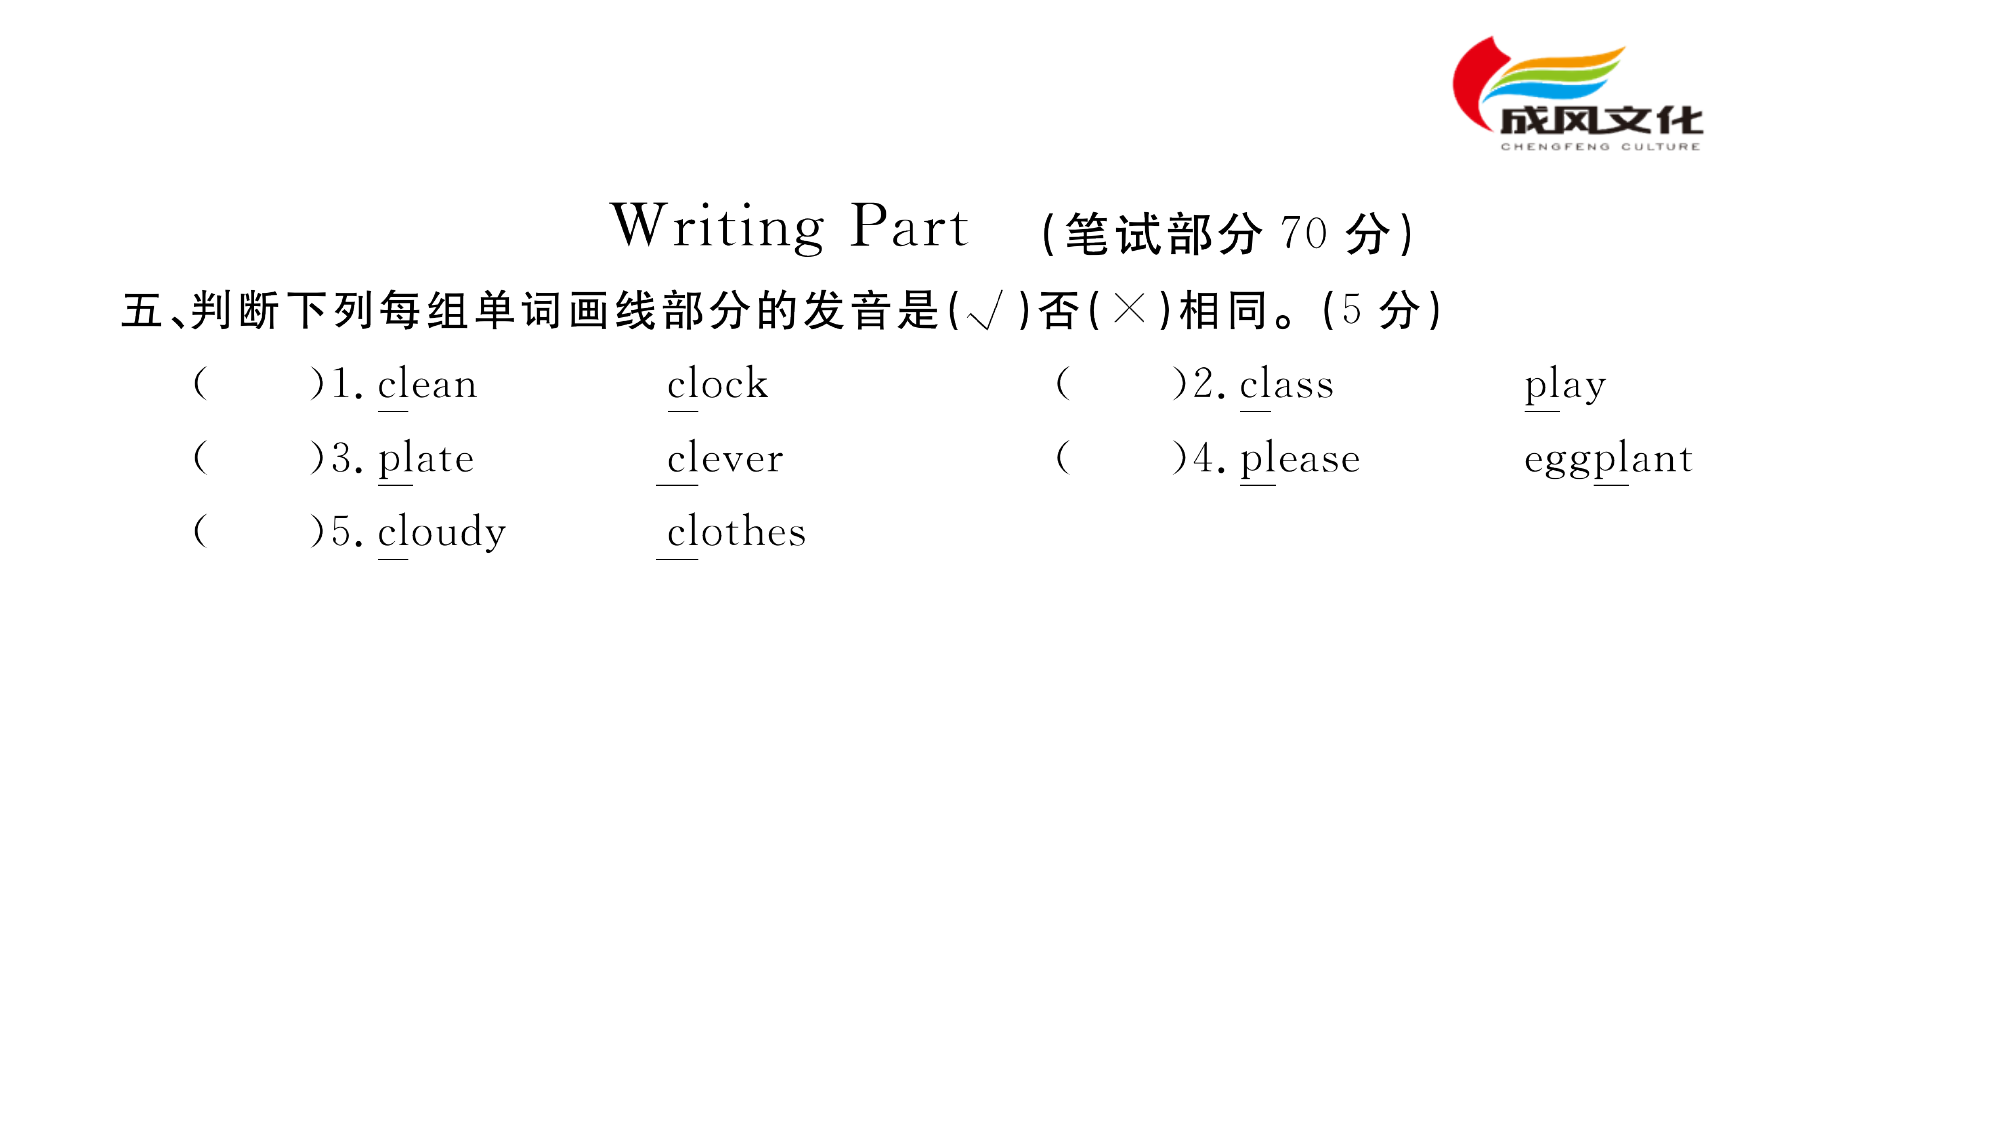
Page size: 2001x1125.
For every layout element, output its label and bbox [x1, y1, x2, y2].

picture [118, 30, 2000, 569]
